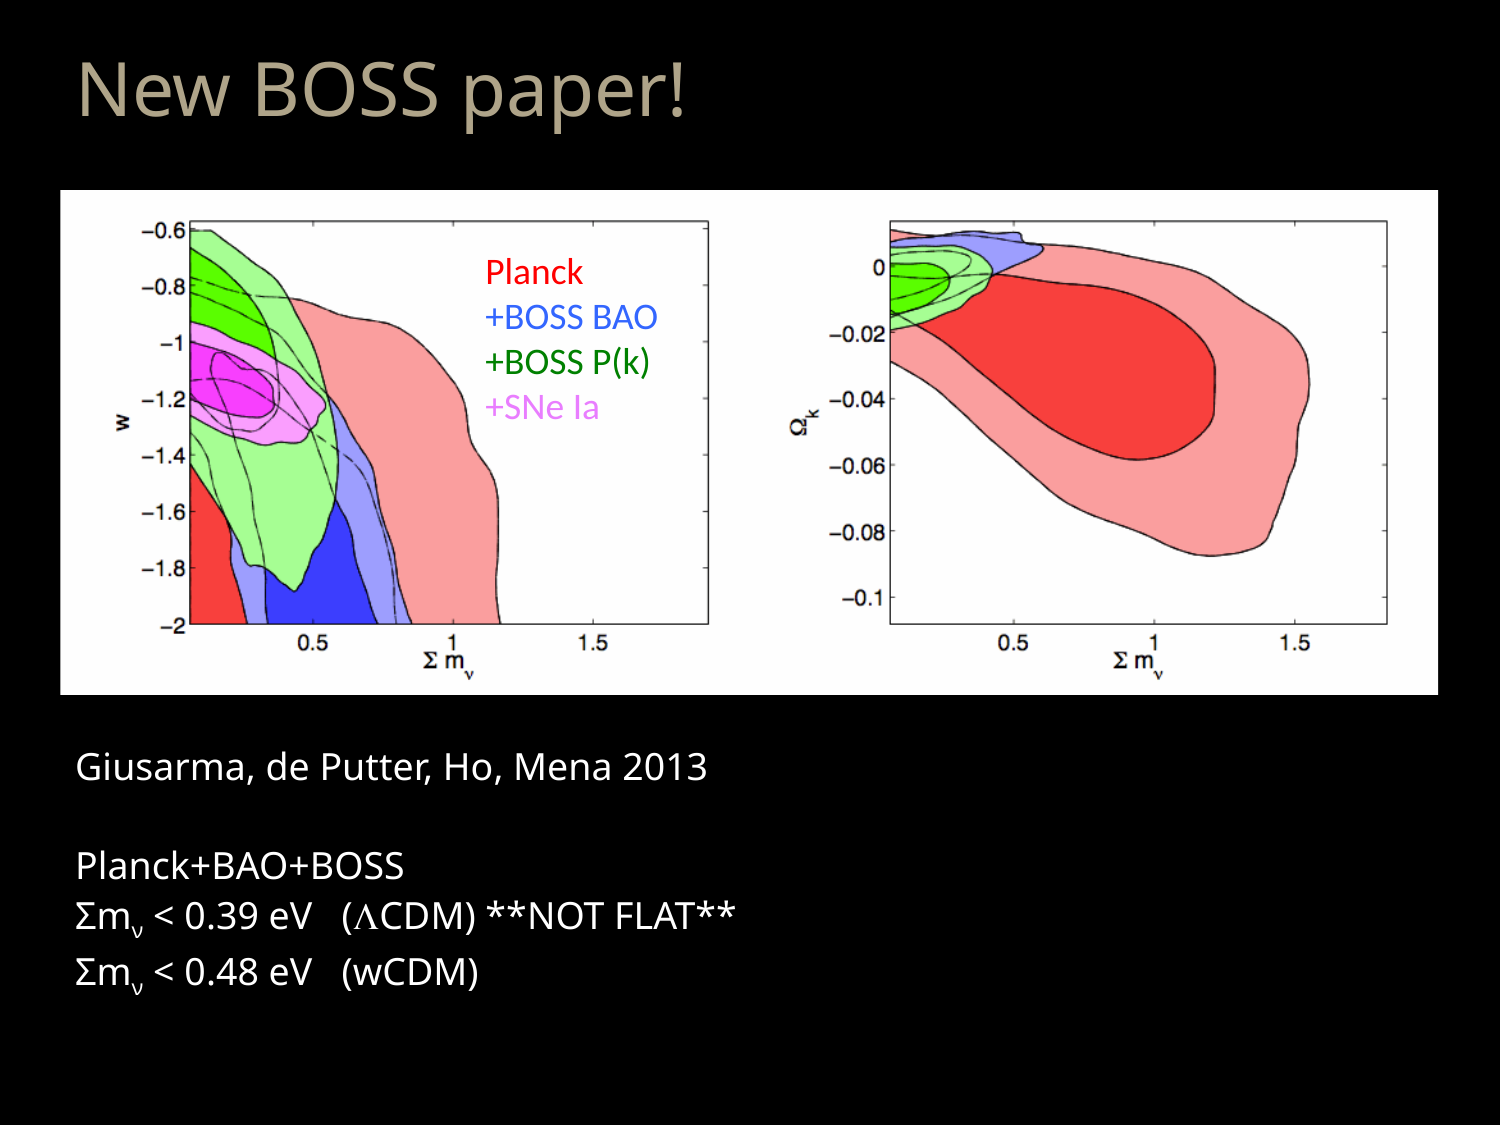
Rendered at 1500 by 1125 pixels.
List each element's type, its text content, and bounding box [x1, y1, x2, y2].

title New BOSS paper! [60, 11, 1453, 162]
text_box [60, 190, 1439, 695]
list [60, 167, 1453, 1079]
text_box Giusarma, de Putter, Ho, Mena 2013 Planck+BAO+BOSS Σmν < 0.39 eV (LCDM) **NOT FLAT** Σmν < 0.48 eV (wCDM) [60, 735, 826, 1057]
